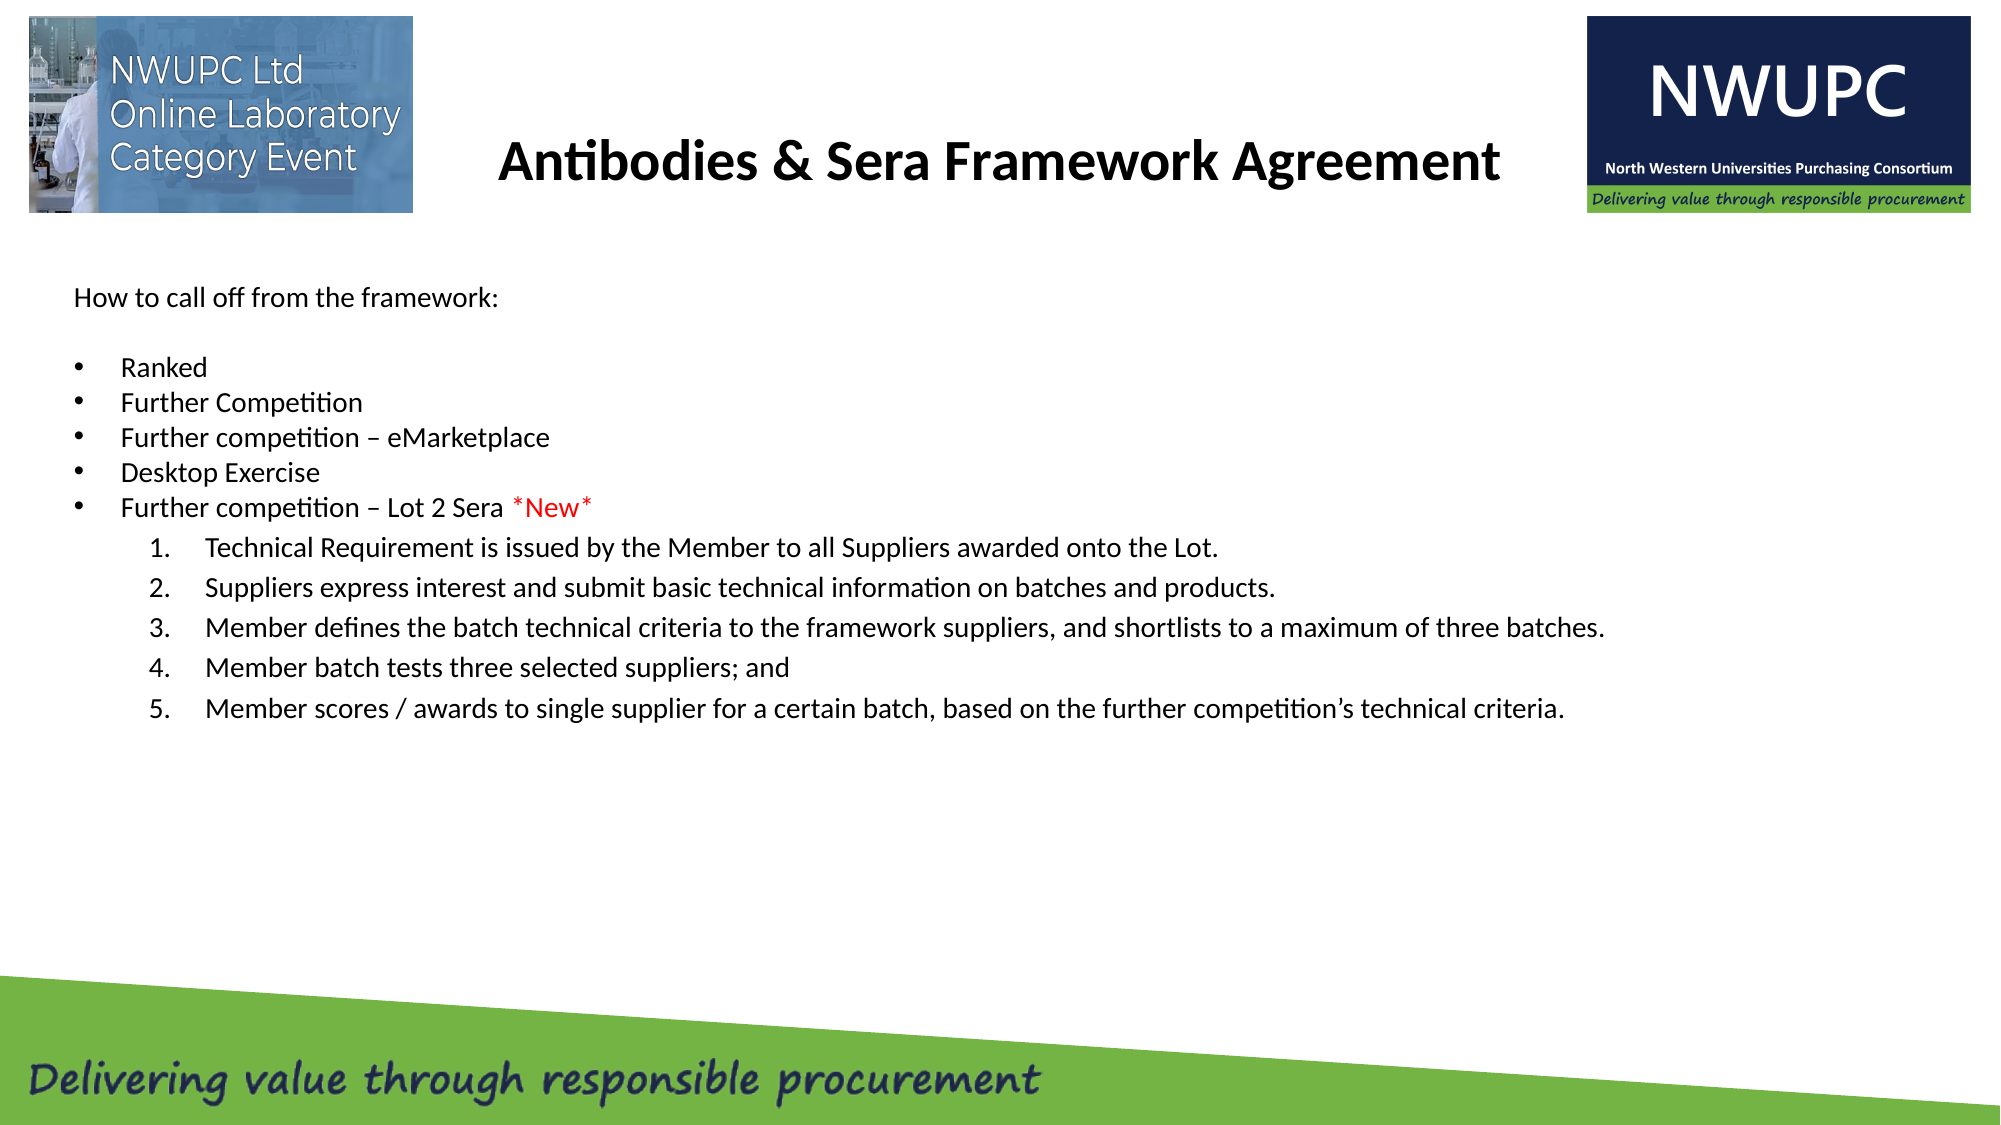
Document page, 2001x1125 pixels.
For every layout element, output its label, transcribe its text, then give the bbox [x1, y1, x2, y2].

picture [29, 16, 413, 213]
text_box [0, 974, 2000, 1125]
text_box How to call off from the framework: Ranked Further Competition Further competition – eMarketplace Desktop Exercise Further competition – Lot 2 Sera *New* Technical Requirement is issued by the Member to all Suppliers awarded onto the Lot. Suppliers express interest and submit basic technical information on batches and products. Member defines the batch technical criteria to the framework suppliers, and shortlists to a maximum of three batches. Member batch tests three selected suppliers; and Member scores / awards to single supplier for a certain batch, based on the further competition’s technical criteria. [59, 236, 1941, 892]
picture [29, 1058, 1043, 1109]
picture [1587, 16, 1971, 213]
text_box Antibodies & Sera Framework Agreement [440, 114, 1560, 200]
